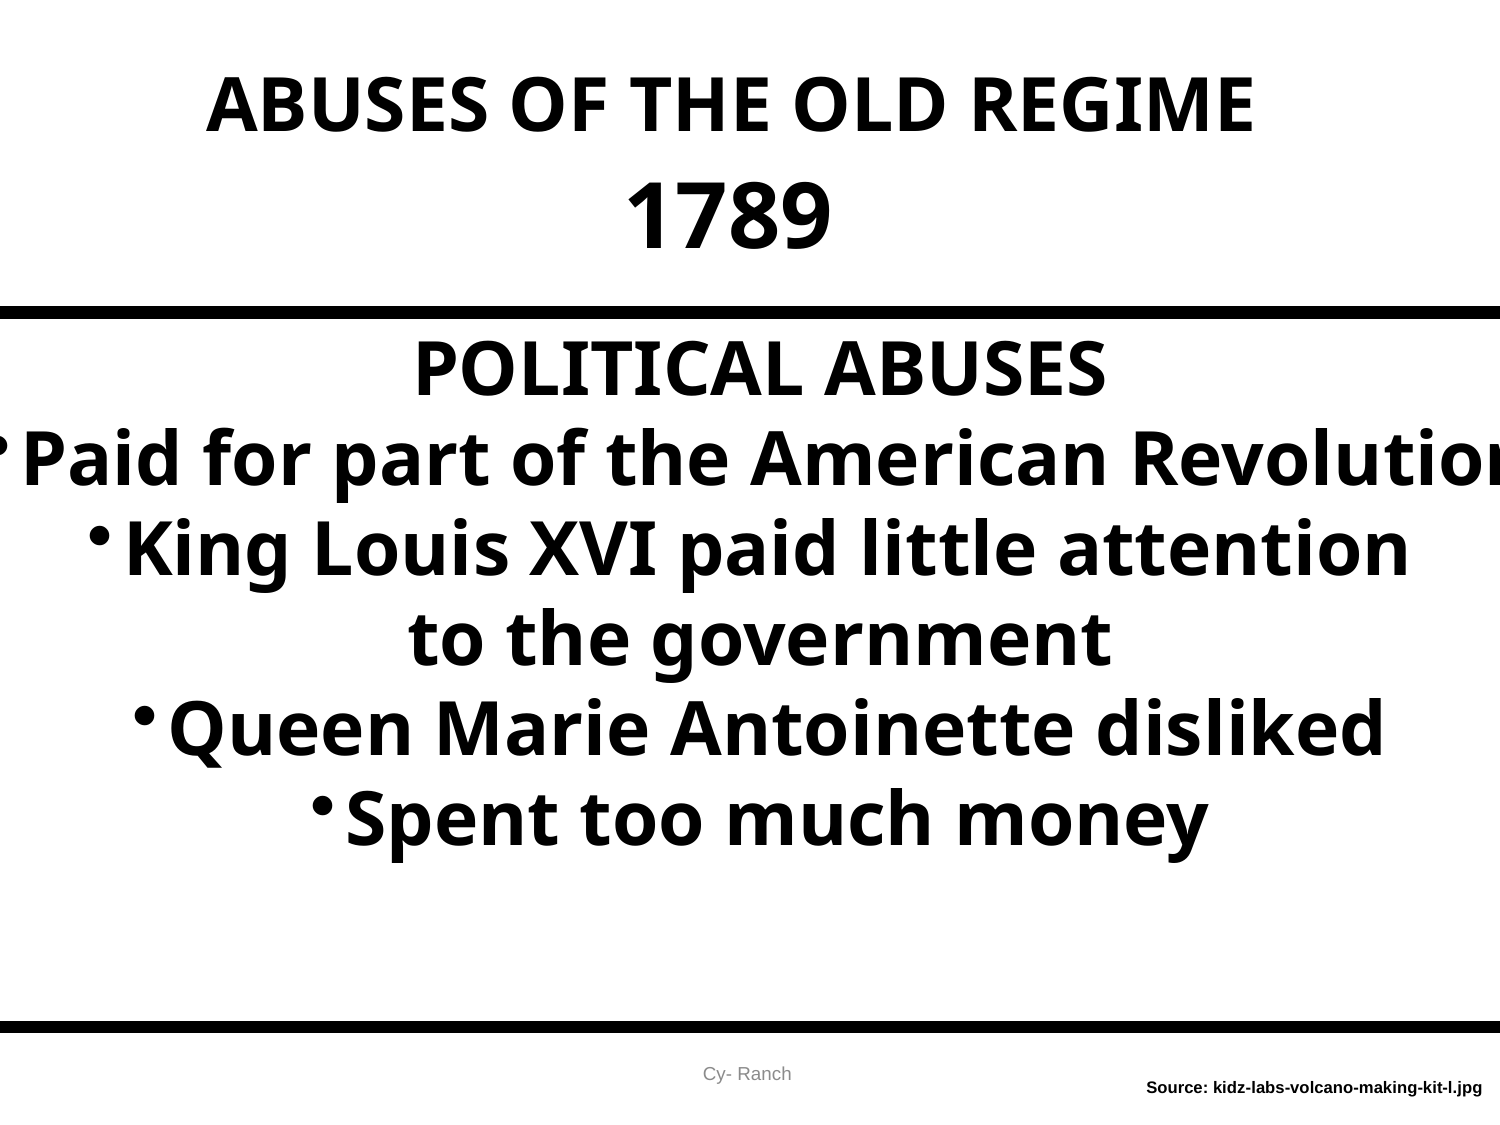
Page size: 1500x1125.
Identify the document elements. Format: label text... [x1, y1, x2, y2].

text_box Source: kidz-labs-volcano-making-kit-l.jpg [1056, 1069, 1500, 1125]
footer Cy- Ranch [496, 1042, 1004, 1103]
text_box POLITICAL ABUSES Paid for part of the American Revolution King Louis XVI paid little attention to the government Queen Marie Antoinette disliked Spent too much money [0, 312, 1500, 1028]
text_box 1789 [608, 149, 849, 275]
text_box ABUSES OF THE OLD REGIME [191, 49, 1272, 155]
